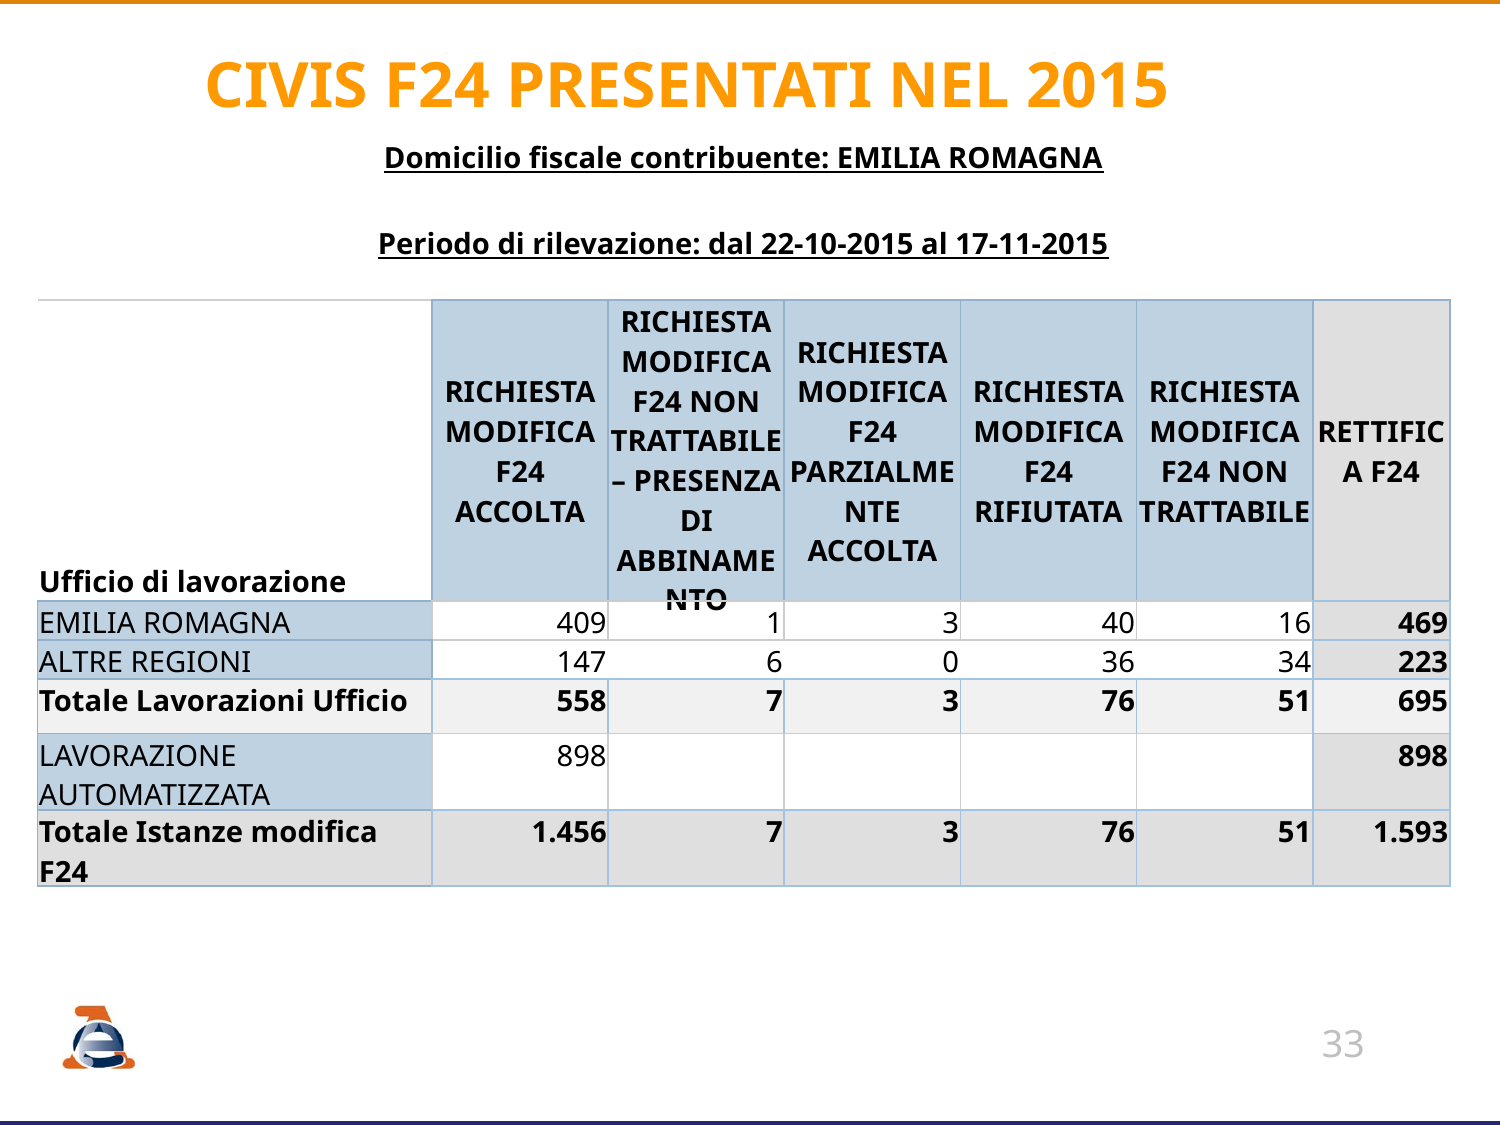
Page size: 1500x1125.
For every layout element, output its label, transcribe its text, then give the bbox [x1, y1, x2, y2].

text_box CIVIS F24 PRESENTATI NEL 2015 [75, 37, 1300, 128]
table_cell [1137, 734, 1312, 809]
table_cell 3 [785, 811, 960, 885]
table_cell 16 [1137, 602, 1312, 639]
table_cell 7 [609, 811, 783, 885]
table_cell 40 [961, 602, 1136, 639]
table_cell 1.456 [433, 811, 607, 885]
table_cell 1.593 [1314, 811, 1449, 885]
table_cell 51 [1137, 680, 1312, 733]
table_cell Periodo di rilevazione: dal 22-10-2015 al 17-11-2015 [38, 185, 1450, 299]
table_cell RICHIESTA MODIFICA F24 RIFIUTATA [961, 301, 1136, 600]
table_cell [609, 734, 783, 809]
table_cell RICHIESTA MODIFICA F24 PARZIALMENTE ACCOLTA [785, 301, 960, 600]
table_cell Totale Lavorazioni Ufficio [38, 680, 431, 733]
table_cell [785, 734, 960, 809]
picture [62, 1005, 143, 1069]
table_cell Ufficio di lavorazione [38, 301, 431, 600]
table_cell 409 [433, 602, 607, 639]
table_cell 34 [1137, 641, 1312, 678]
table_cell 147 [433, 641, 608, 678]
table_cell [961, 734, 1136, 809]
table_cell EMILIA ROMAGNA [38, 602, 431, 639]
table_cell 3 [785, 680, 960, 733]
table_cell 898 [1314, 734, 1449, 809]
table_cell 76 [961, 811, 1136, 885]
table_cell 3 [785, 602, 960, 639]
table_header Domicilio fiscale contribuente: EMILIA ROMAGNA [38, 128, 1450, 185]
table_cell 0 [784, 641, 960, 678]
table_cell 51 [1137, 811, 1312, 885]
table_cell 558 [433, 680, 607, 733]
table_cell 898 [433, 734, 607, 809]
table_cell ALTRE REGIONI [38, 641, 431, 678]
table_cell 695 [1314, 680, 1449, 733]
table_cell RICHIESTA MODIFICA F24 NON TRATTABILE – PRESENZA DI ABBINAMENTO [609, 301, 783, 600]
table_cell 36 [960, 641, 1137, 678]
table_cell LAVORAZIONE AUTOMATIZZATA [38, 734, 431, 809]
table_cell RICHIESTA MODIFICA F24 NON TRATTABILE [1137, 301, 1312, 600]
table_cell Totale Istanze modifica F24 [38, 811, 431, 885]
table_cell 76 [961, 680, 1136, 733]
text_box 33 [1307, 1012, 1500, 1079]
table_cell 6 [608, 641, 784, 678]
table_cell 7 [609, 680, 783, 733]
table_cell 469 [1314, 602, 1449, 639]
table_cell RETTIFICA F24 [1314, 301, 1449, 600]
table_cell RICHIESTA MODIFICA F24 ACCOLTA [433, 301, 607, 600]
table_cell 1 [609, 602, 783, 639]
table_cell 223 [1314, 641, 1449, 678]
